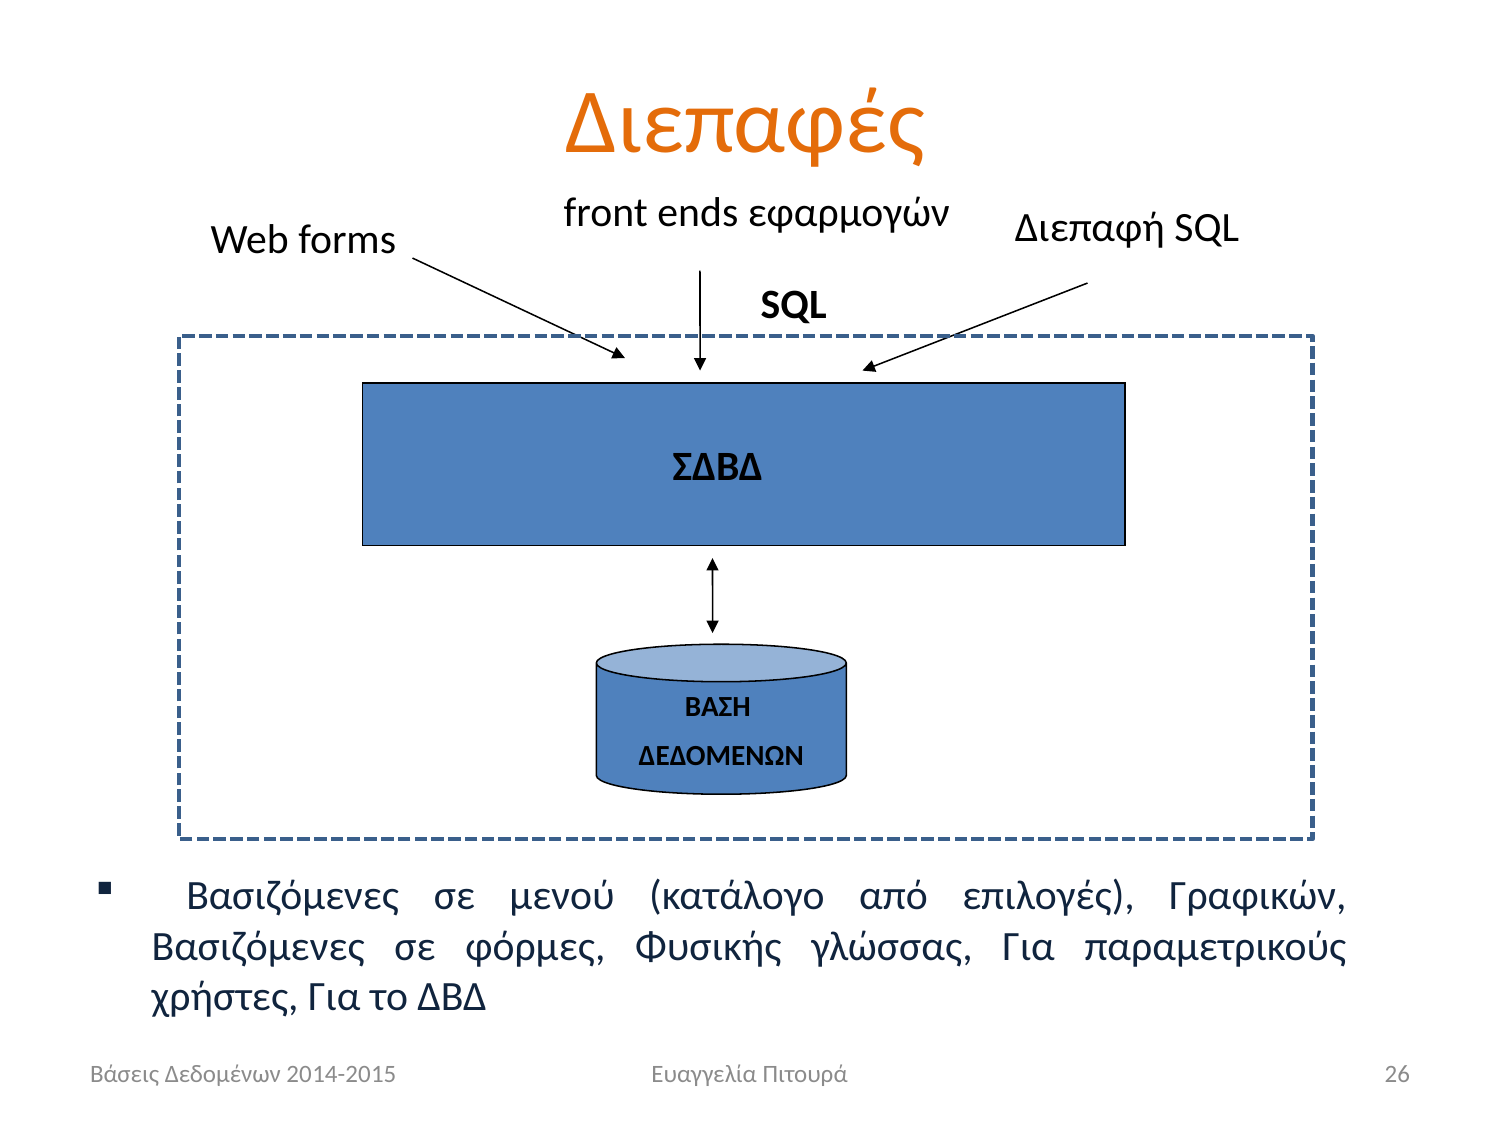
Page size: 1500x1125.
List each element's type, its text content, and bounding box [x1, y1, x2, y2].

footer Ευαγγελία Πιτουρά [512, 1042, 988, 1103]
slide_number Βάσεις Δεδομένων 2014-2015 [75, 1042, 425, 1103]
text_box Βασιζόμενες σε μενού (κατάλογο από επιλογές), Γραφικών, Βασιζόμενες σε φόρμες, Φυσικής γλώσσας, Για παραμετρικούς χρήστες, Για το ΔΒΔ [80, 860, 1362, 1026]
text_box [177, 334, 1315, 841]
title Διεπαφές [70, 22, 1421, 210]
text_box front ends εφαρμογών [548, 210, 999, 242]
text_box Διεπαφή SQL [999, 210, 1355, 258]
text_box Web forms [195, 210, 566, 270]
slide_number 26 [1074, 1042, 1425, 1103]
text_box SQL [745, 269, 996, 335]
